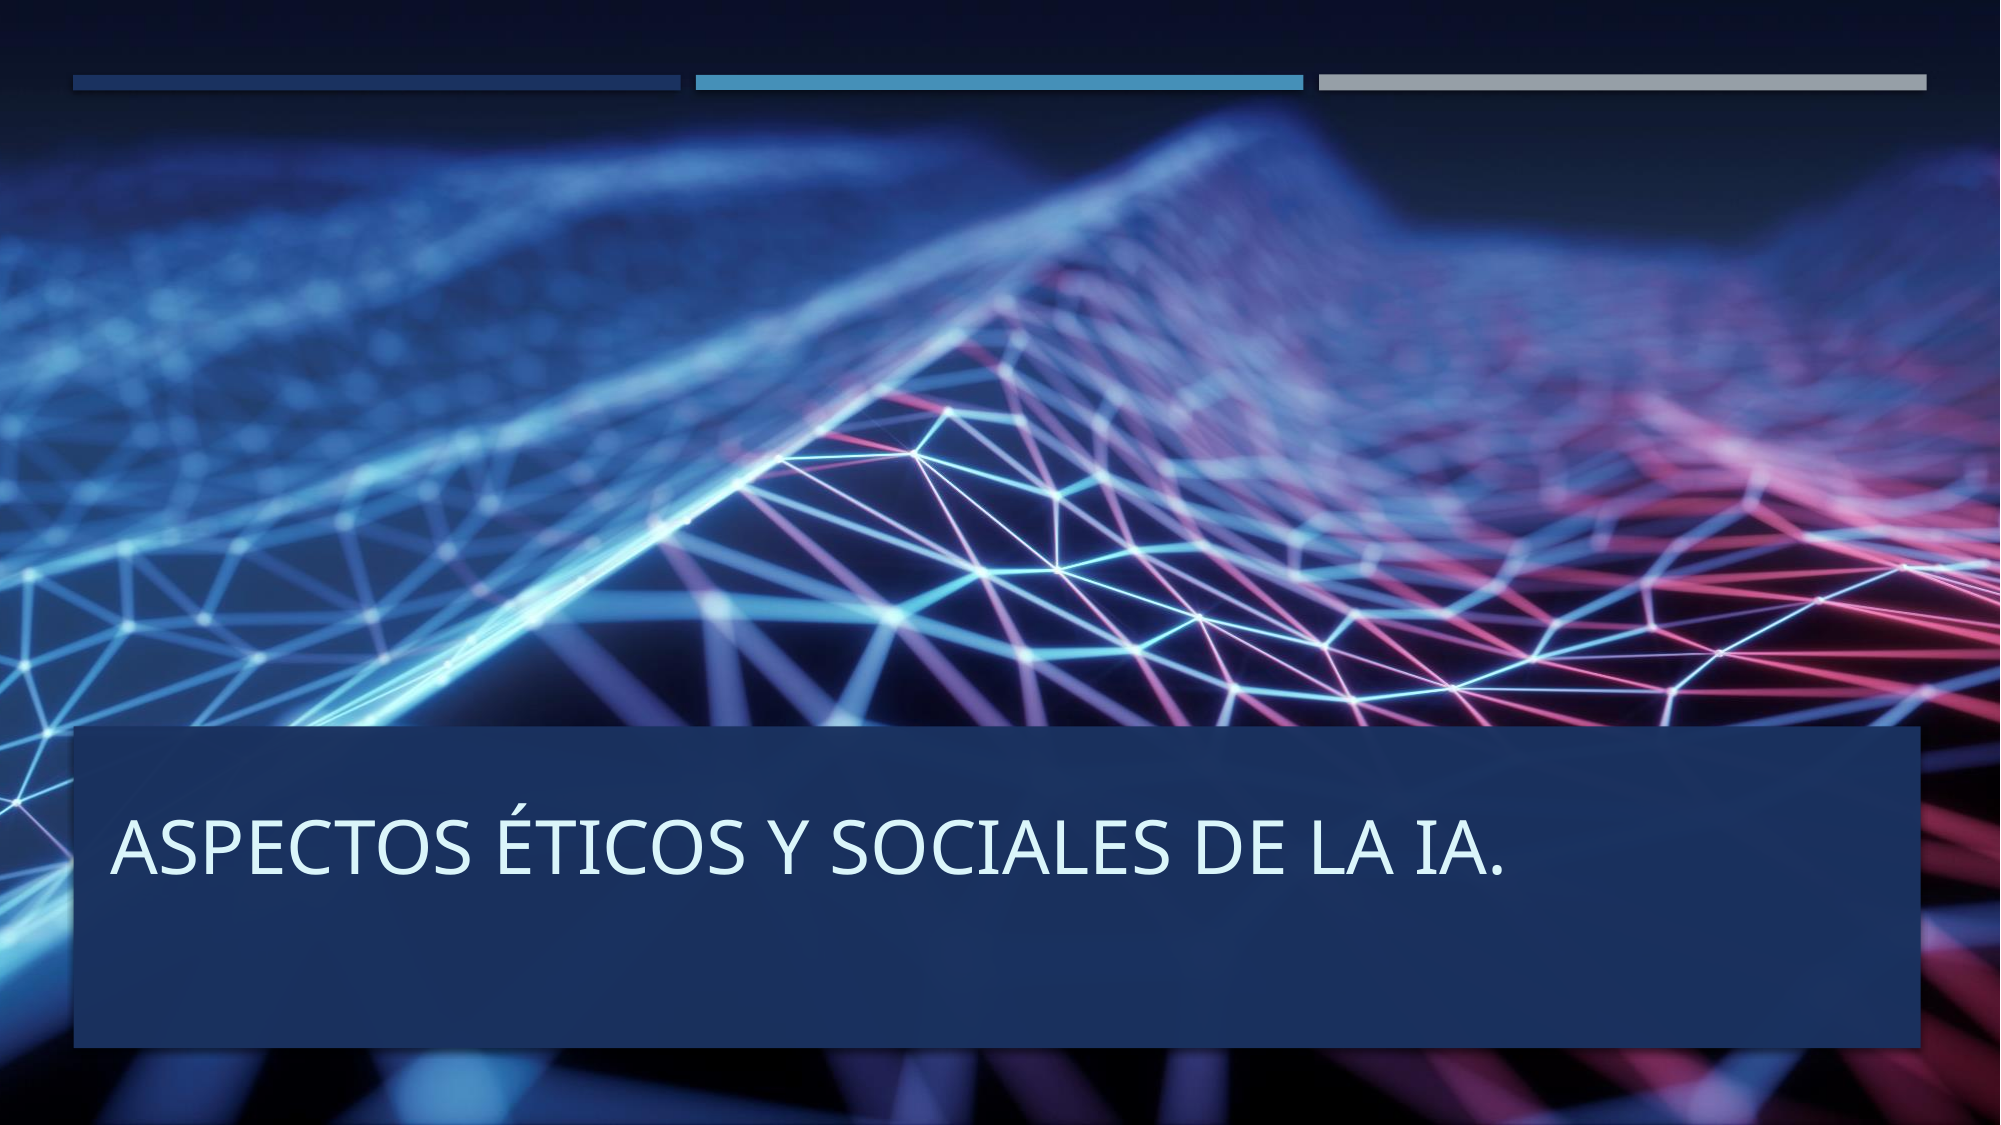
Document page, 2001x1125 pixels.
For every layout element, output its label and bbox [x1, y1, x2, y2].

picture [0, 0, 2000, 1125]
text_box [72, 73, 1928, 92]
